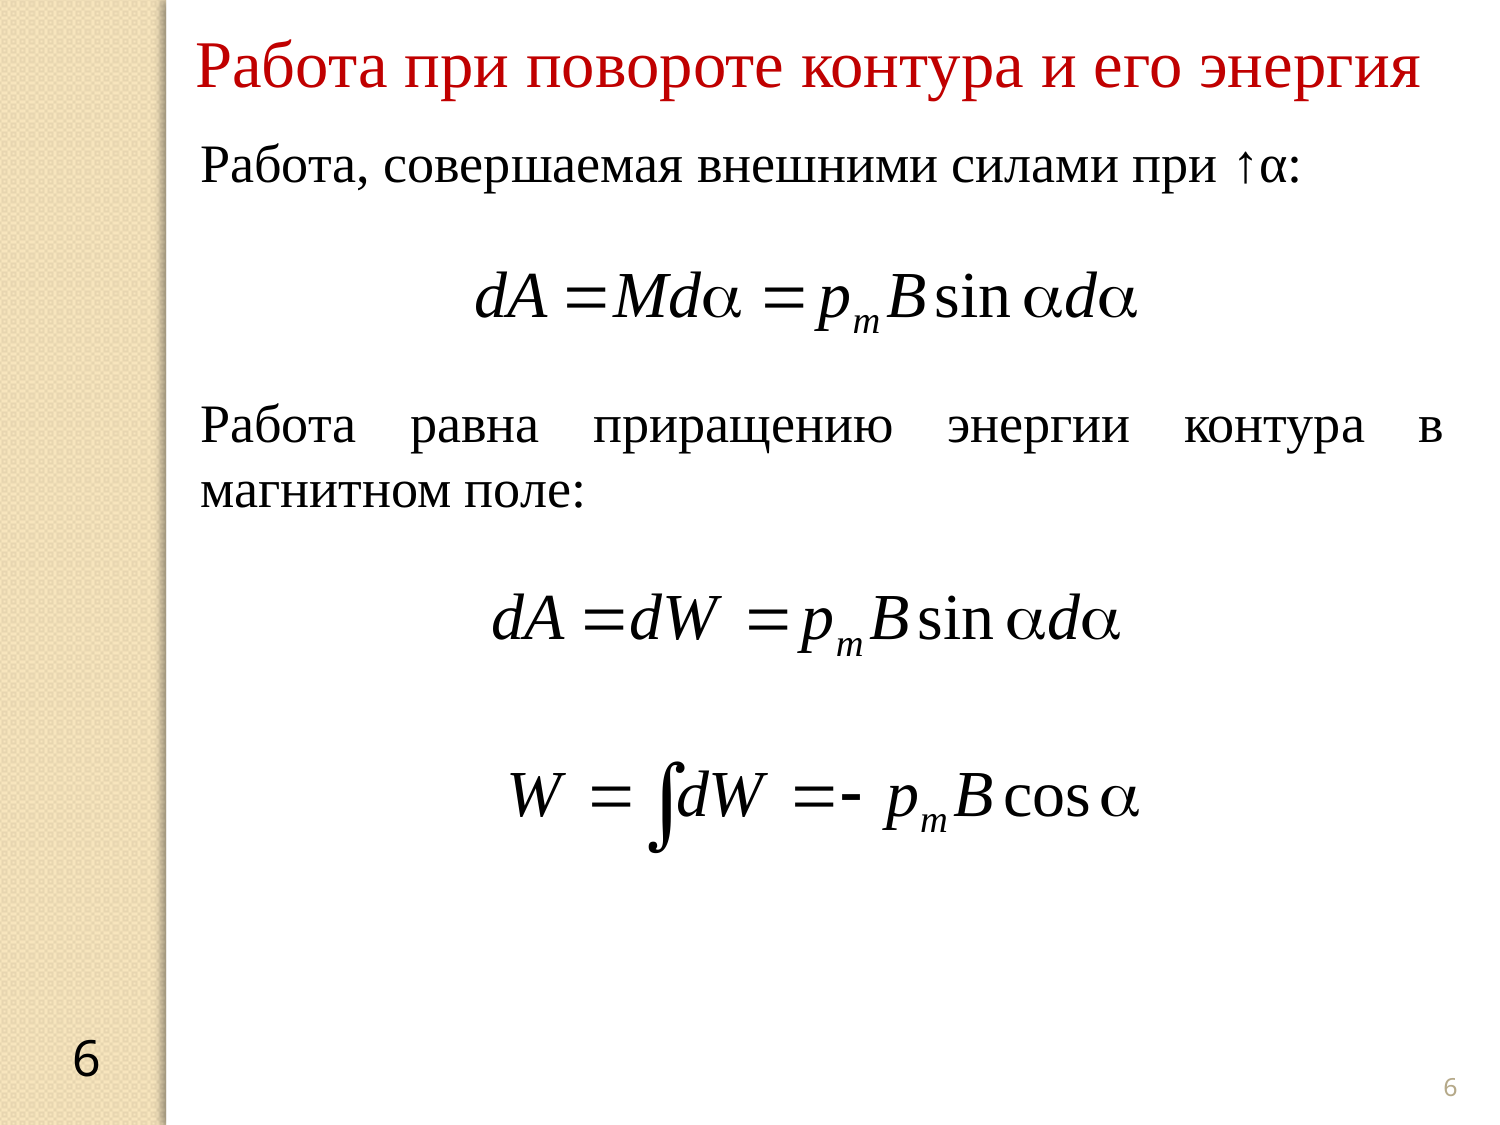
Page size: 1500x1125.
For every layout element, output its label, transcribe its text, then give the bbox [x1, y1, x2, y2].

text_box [464, 251, 1152, 351]
text_box Работа, совершаемая внешними силами при ↑α: Работа равна приращению энергии контура в магнитном поле: [171, 120, 1461, 526]
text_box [502, 739, 1152, 861]
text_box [481, 573, 1137, 673]
slide_number 6 [1413, 1034, 1488, 1113]
text_box 6 [57, 1019, 116, 1095]
text_box Работа при повороте контура и его энергия [171, 13, 1447, 120]
